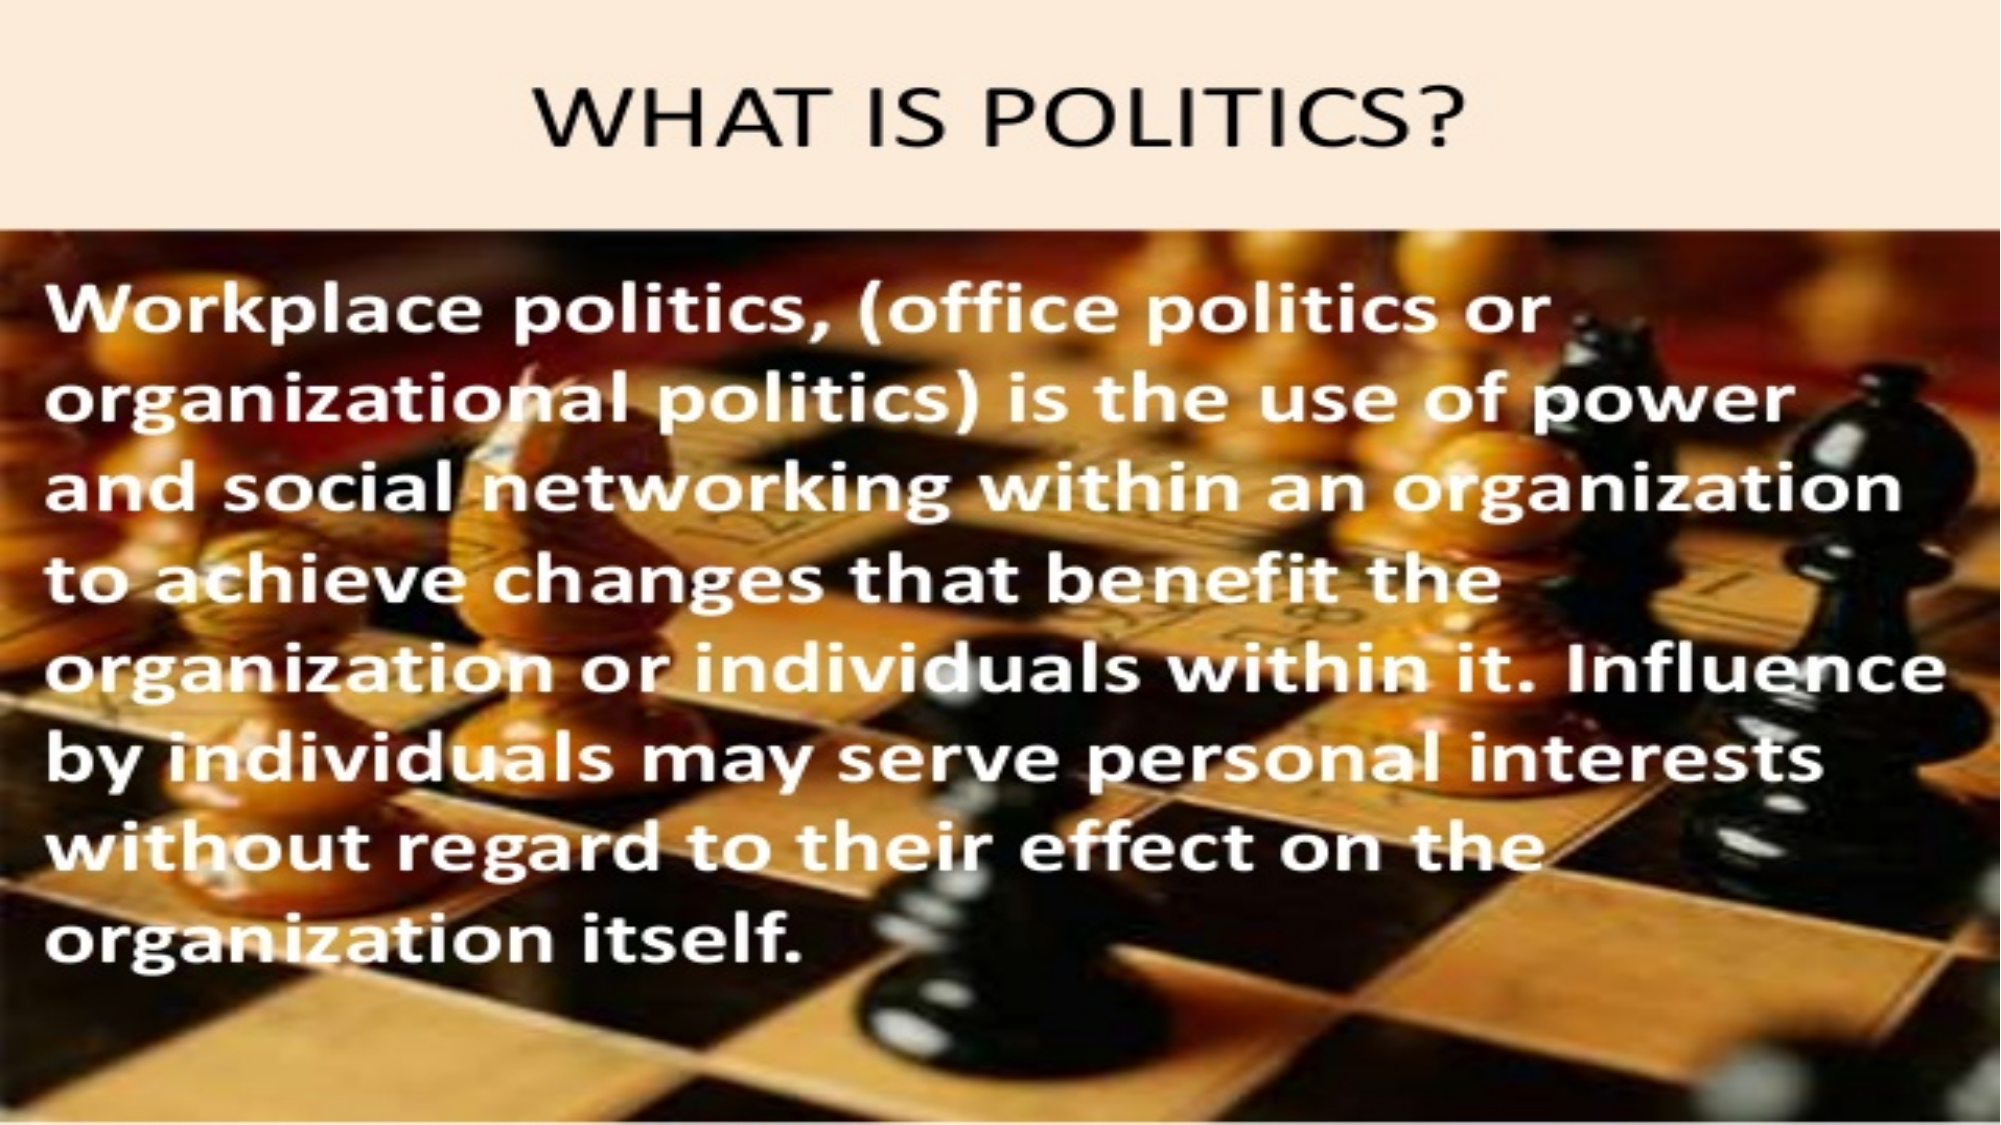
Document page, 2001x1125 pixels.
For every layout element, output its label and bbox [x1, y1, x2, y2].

list [0, 0, 2000, 1125]
